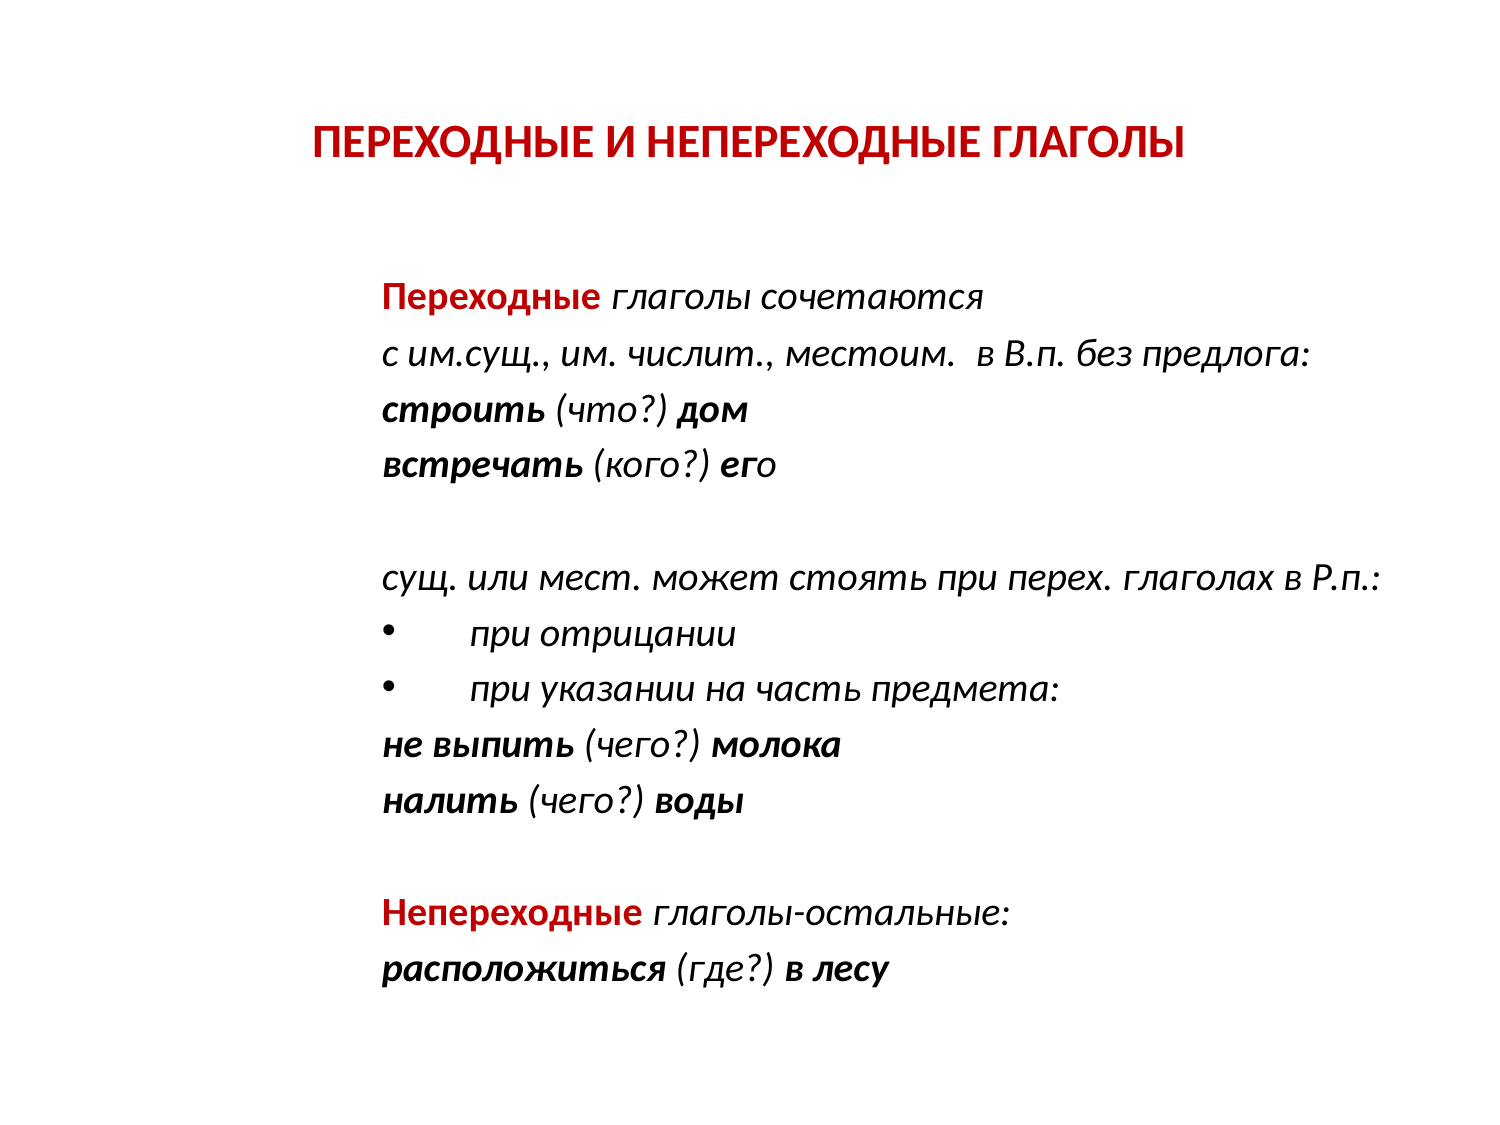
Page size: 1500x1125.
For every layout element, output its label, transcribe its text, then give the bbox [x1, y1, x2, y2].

title ПЕРЕХОДНЫЕ И НЕПЕРЕХОДНЫЕ ГЛАГОЛЫ [75, 45, 1425, 233]
list Переходные глаголы сочетаются с им.сущ., им. числит., местоим. в В.п. без предлога: строить (что?) дом встречать (кого?) его сущ. или мест. может стоять при перех. глаголах в Р.п.: при отрицании при указании на часть предмета: не выпить (чего?) молока налить (чего?) воды Непереходные глаголы-остальные: расположиться (где?) в лесу [75, 262, 1425, 1005]
